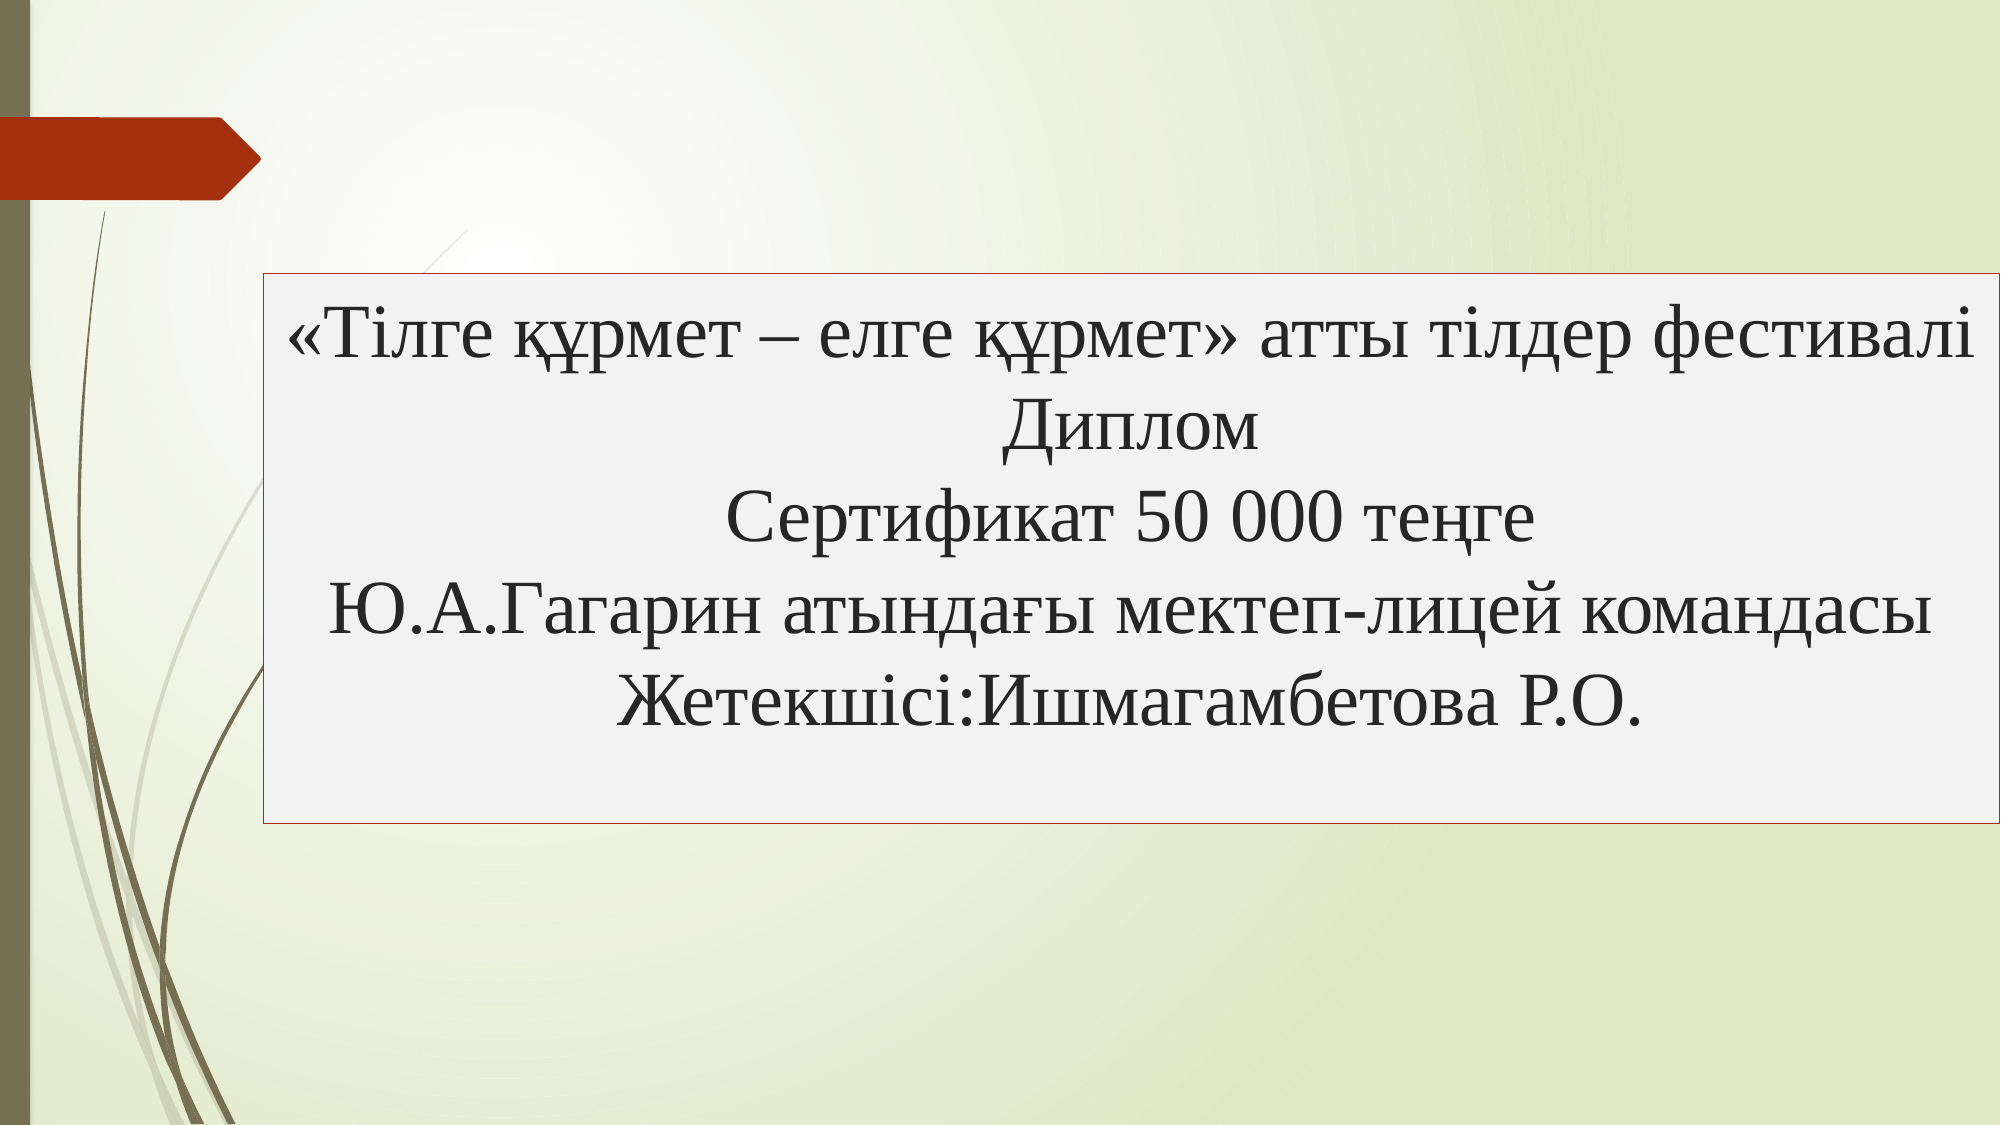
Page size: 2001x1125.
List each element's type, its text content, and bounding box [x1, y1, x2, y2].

title «Тілге құрмет – елге құрмет» атты тілдер фестивалі Диплом Сертификат 50 000 теңге Ю.А.Гагарин атындағы мектеп-лицей командасы Жетекшісі:Ишмагамбетова Р.О. [263, 273, 2000, 824]
